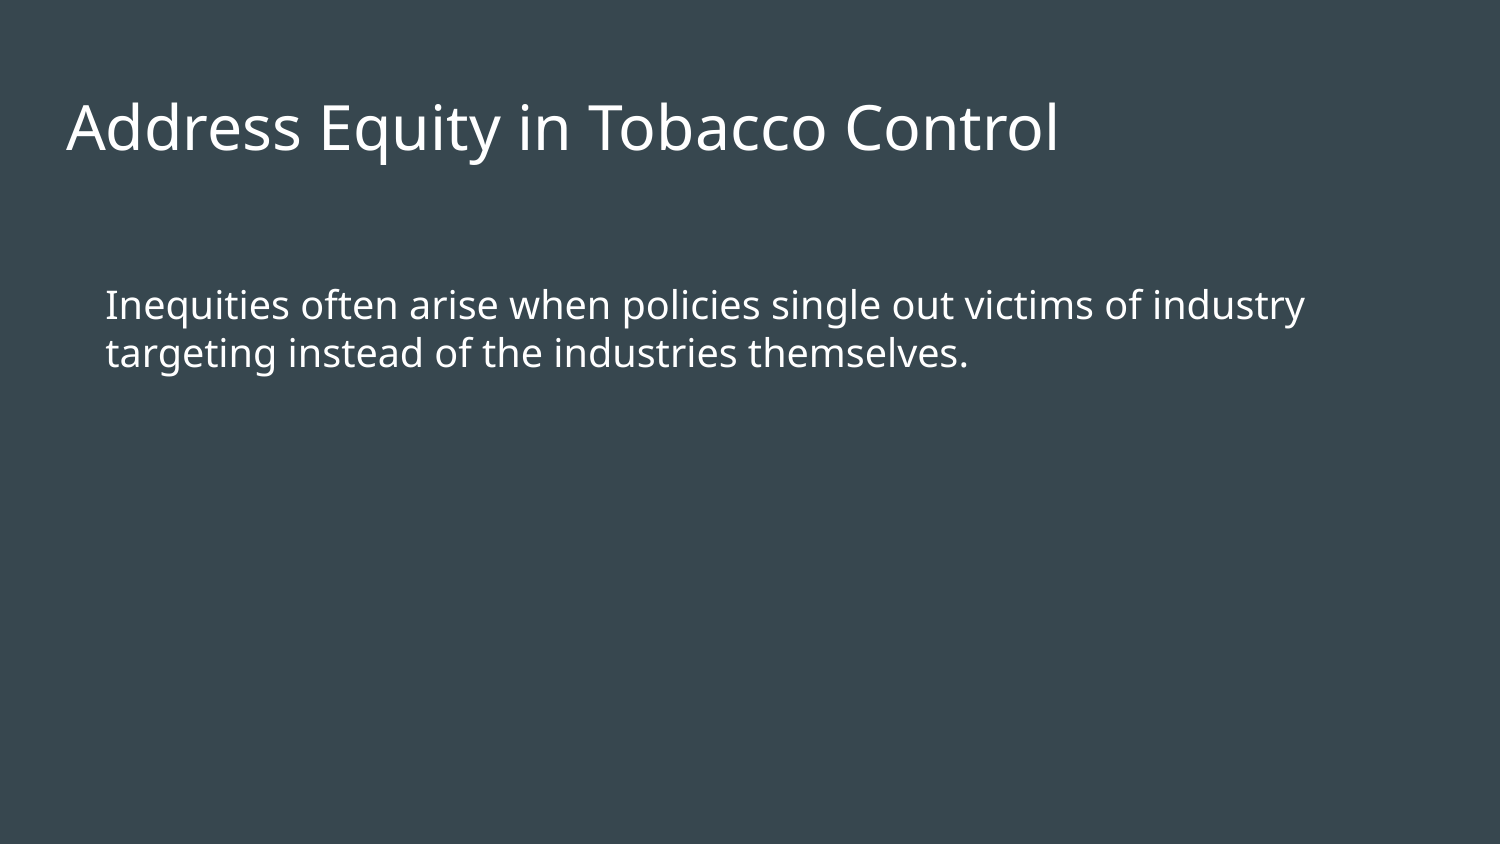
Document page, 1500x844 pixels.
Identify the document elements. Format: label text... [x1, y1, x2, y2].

text_box Inequities often arise when policies single out victims of industry targeting instead of the industries themselves. [90, 264, 1405, 740]
title Address Equity in Tobacco Control [51, 72, 1449, 167]
